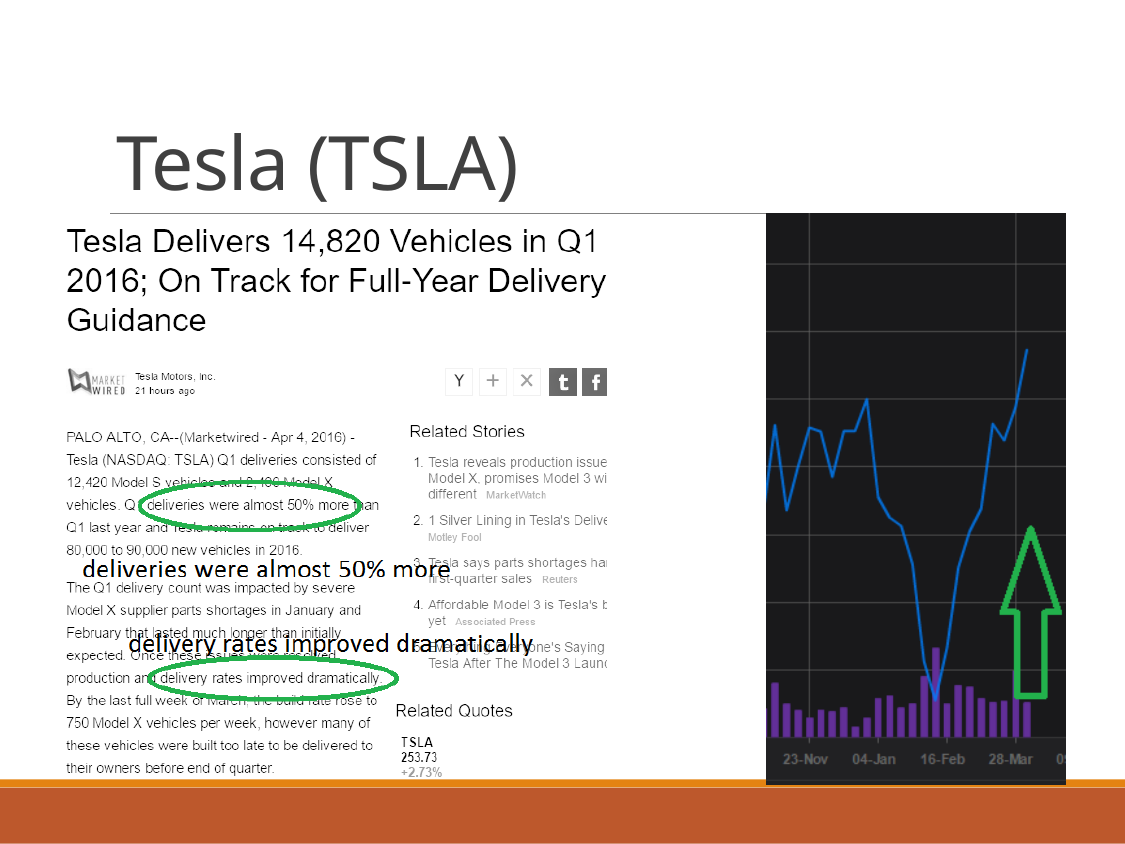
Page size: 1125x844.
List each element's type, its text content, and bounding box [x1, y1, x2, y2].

picture [766, 213, 1067, 786]
title Tesla (TSLA) [101, 35, 1030, 214]
picture [59, 219, 607, 779]
